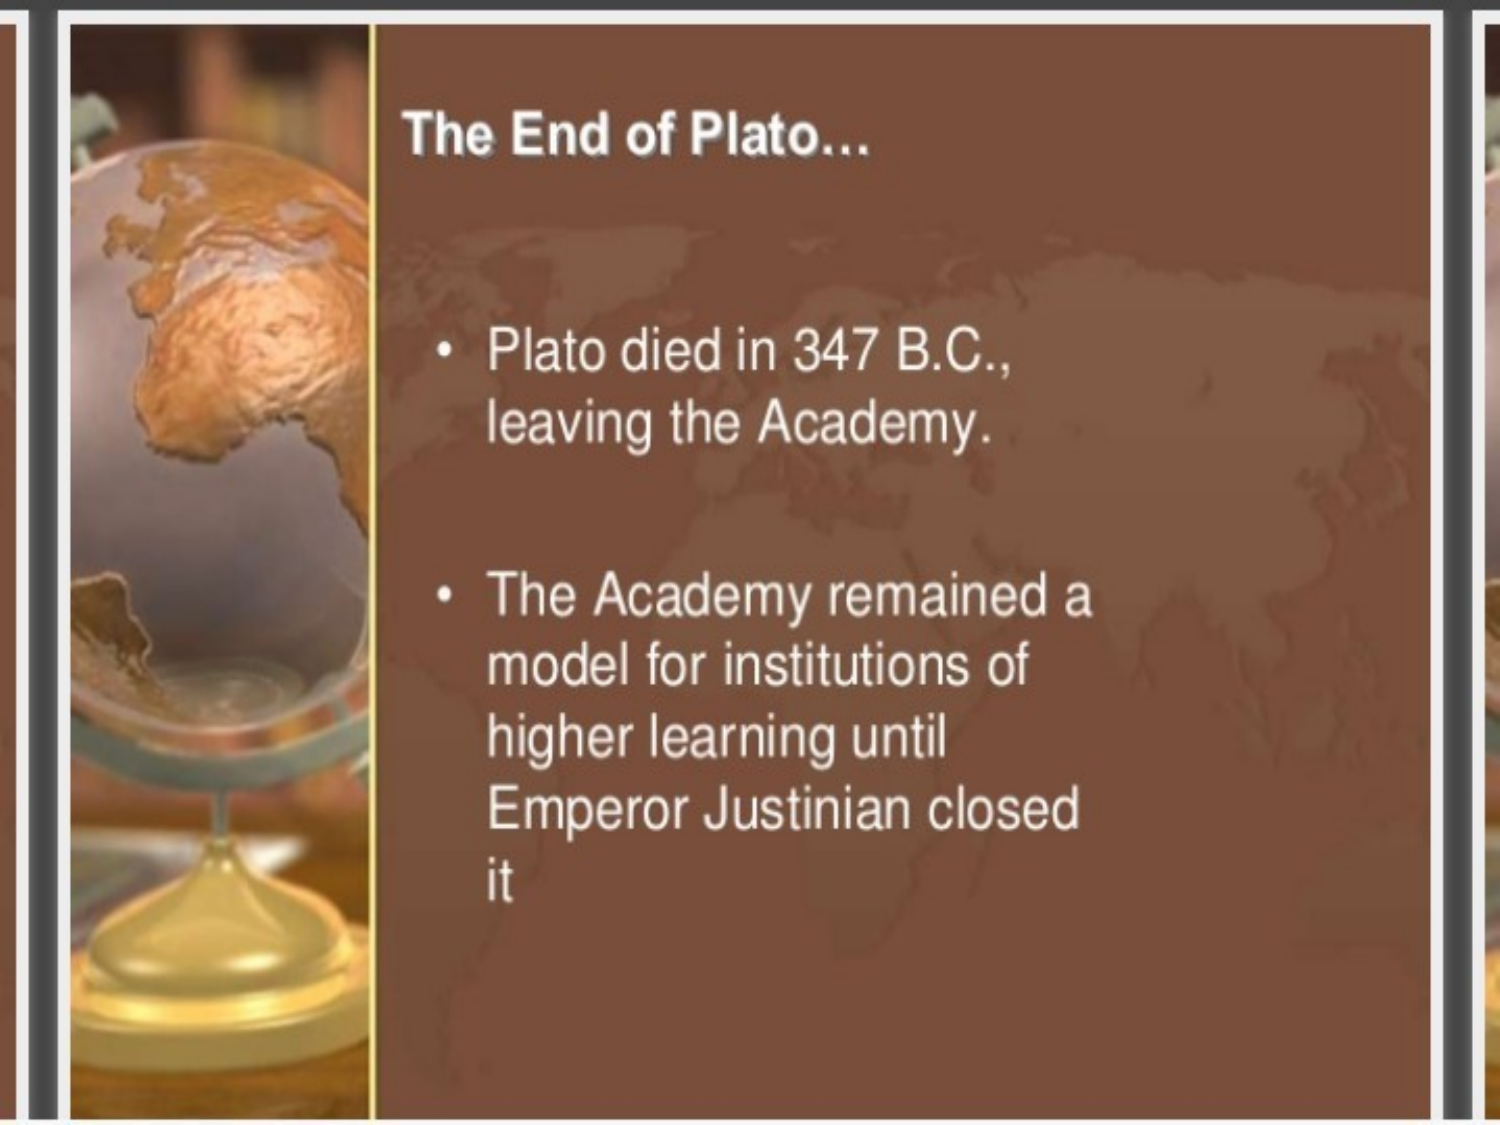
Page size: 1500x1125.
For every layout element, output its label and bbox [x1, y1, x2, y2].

list [0, 0, 1500, 1125]
